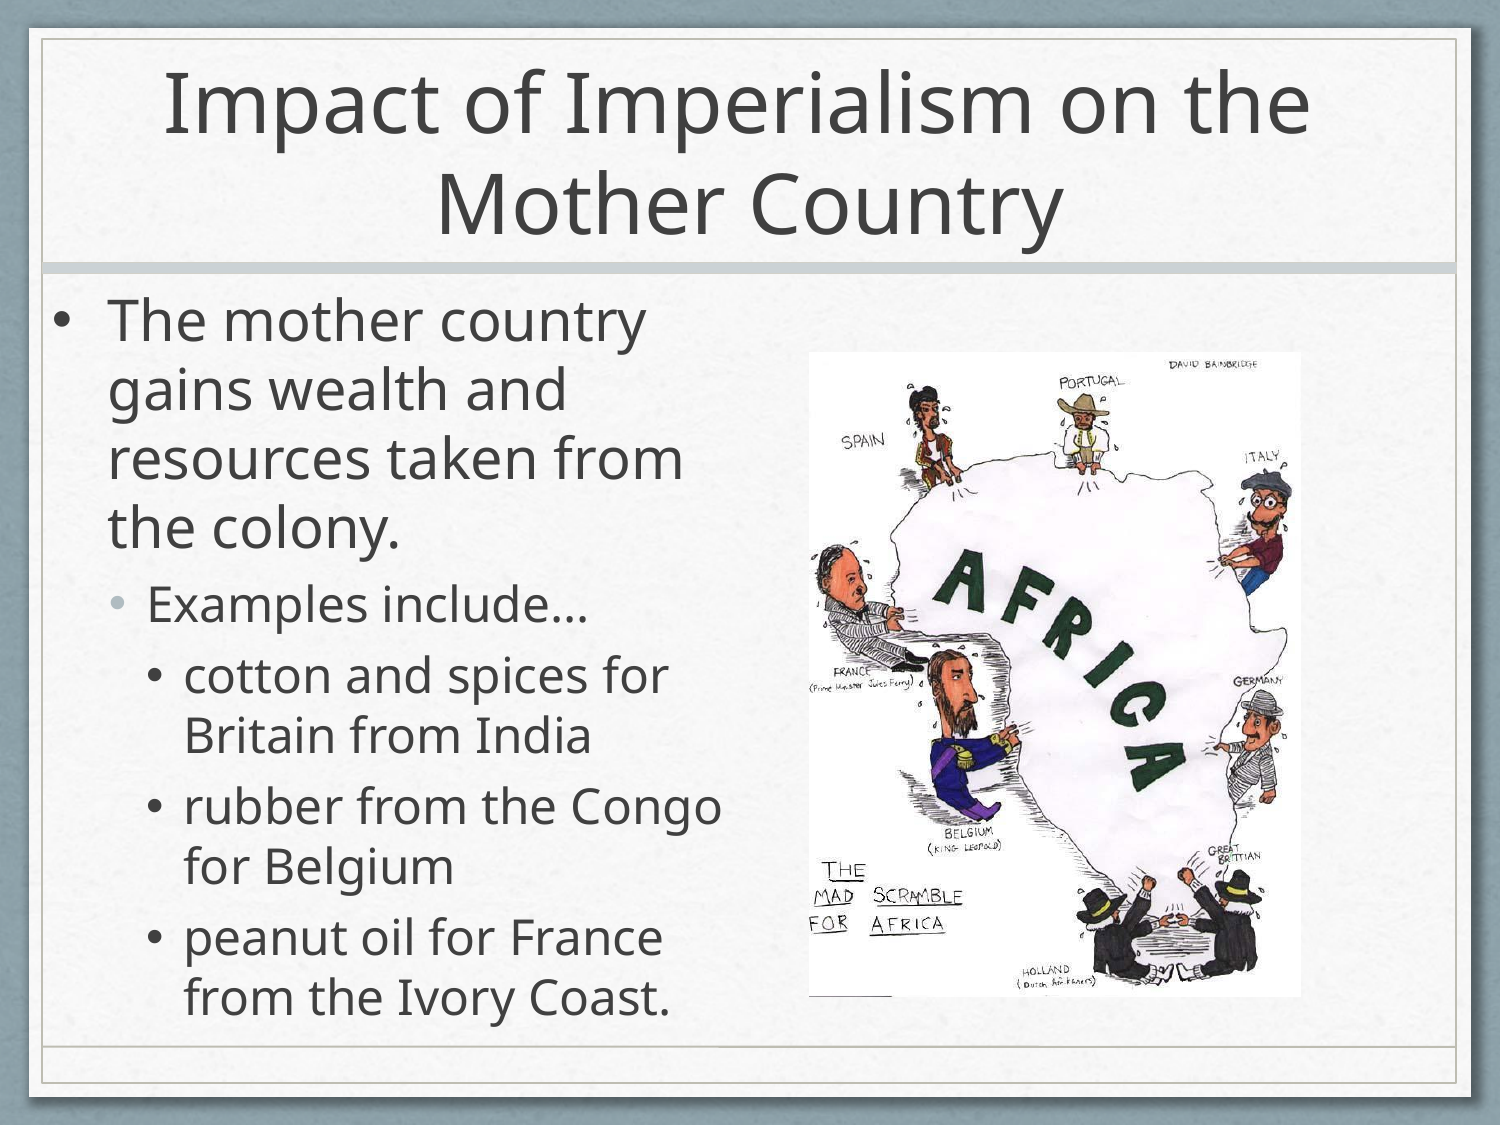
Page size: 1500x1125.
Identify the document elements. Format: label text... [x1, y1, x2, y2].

list The mother country gains wealth and resources taken from the colony. Examples include… cotton and spices for Britain from India rubber from the Congo for Belgium peanut oil for France from the Ivory Coast. [36, 276, 805, 1040]
title Impact of Imperialism on the Mother Country [147, 40, 1353, 260]
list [761, 351, 1348, 998]
picture [29, 28, 1471, 1097]
